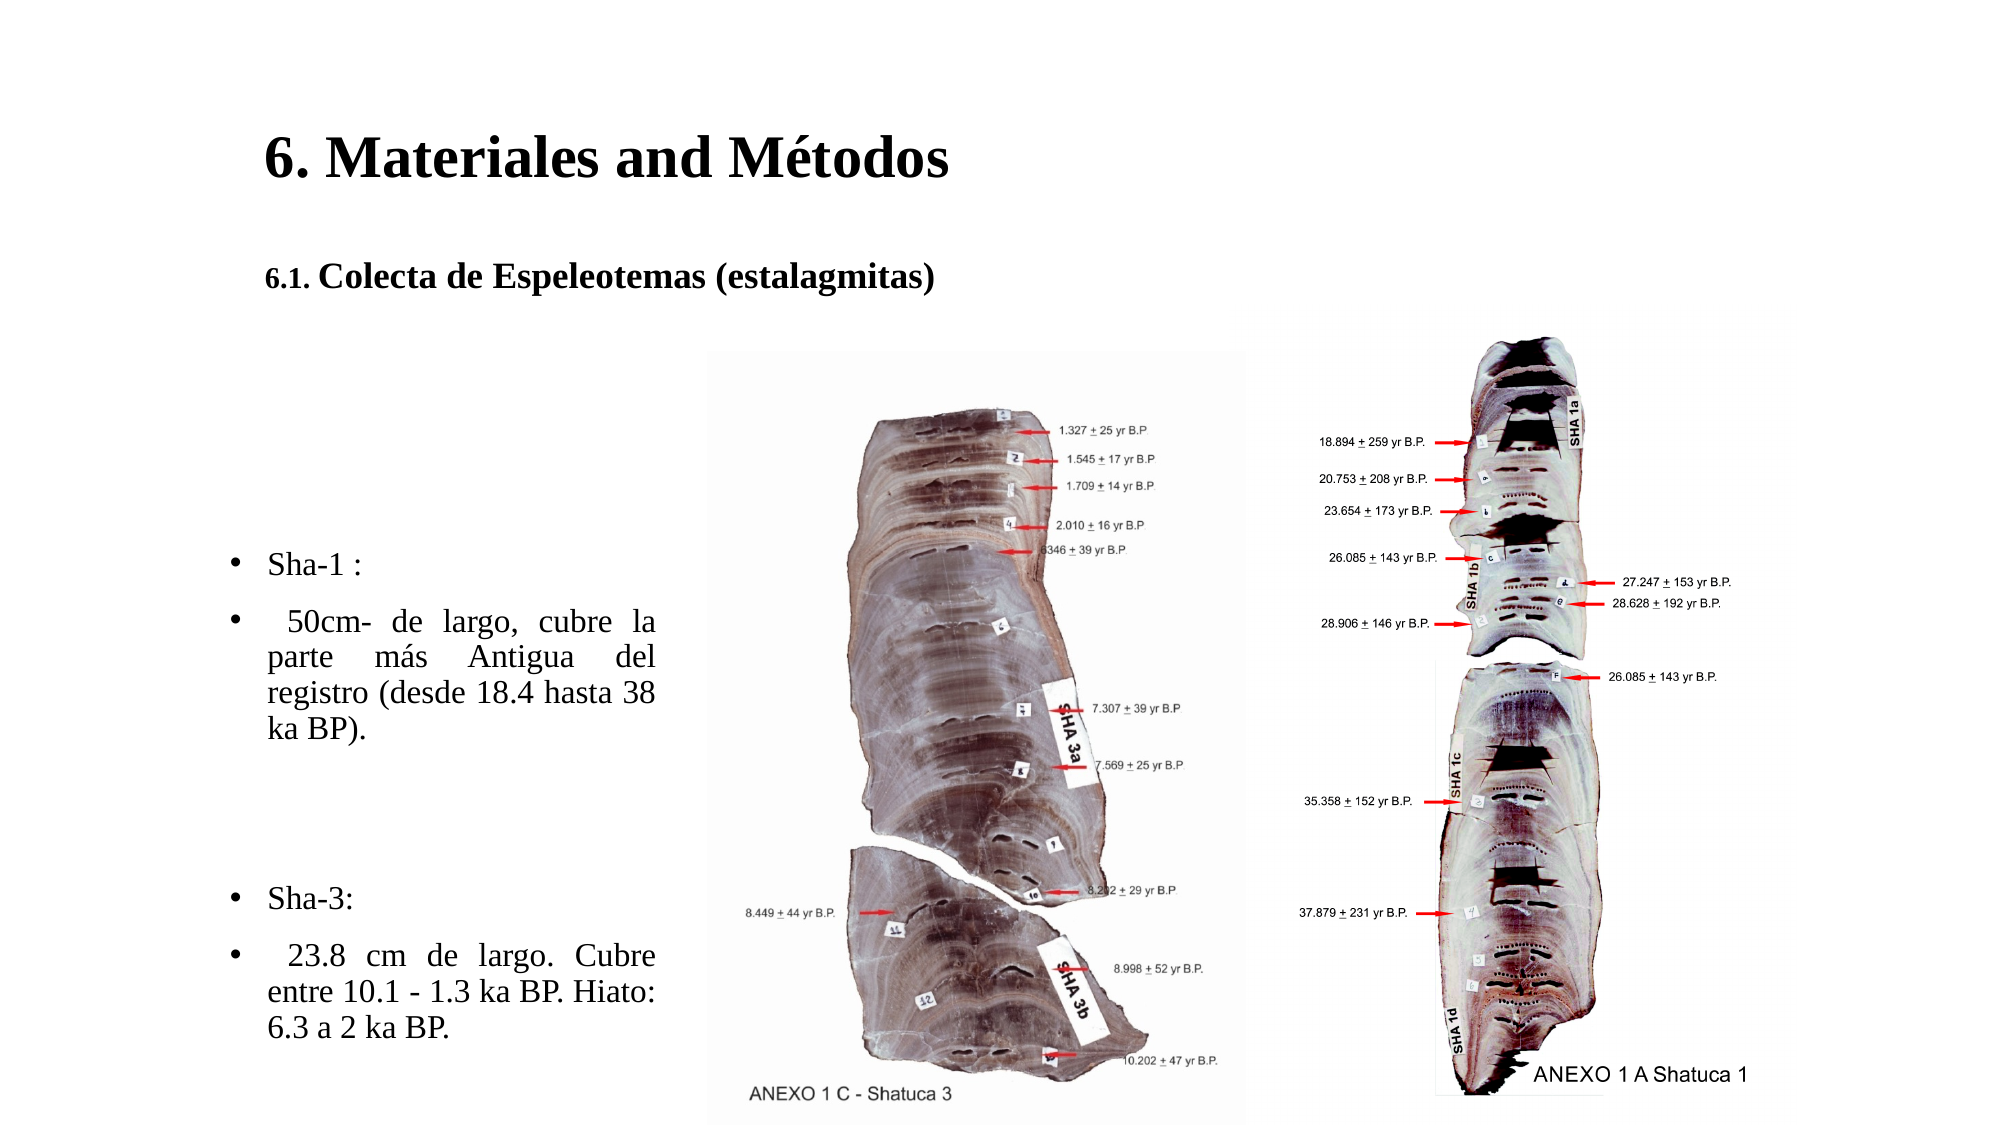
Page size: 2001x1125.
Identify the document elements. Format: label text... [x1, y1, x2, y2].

title 6. Materiales and Métodos 6.1. Colecta de Espeleotemas (estalagmitas) [249, 117, 1600, 305]
list Sha-1 : 50cm- de largo, cubre la parte más Antigua del registro (desde 18.4 hasta 38 ka BP). Sha-3: 23.8 cm de largo. Cubre entre 10.1 - 1.3 ka BP. Hiato: 6.3 a 2 ka BP. [214, 539, 672, 1125]
picture [706, 304, 1797, 1125]
